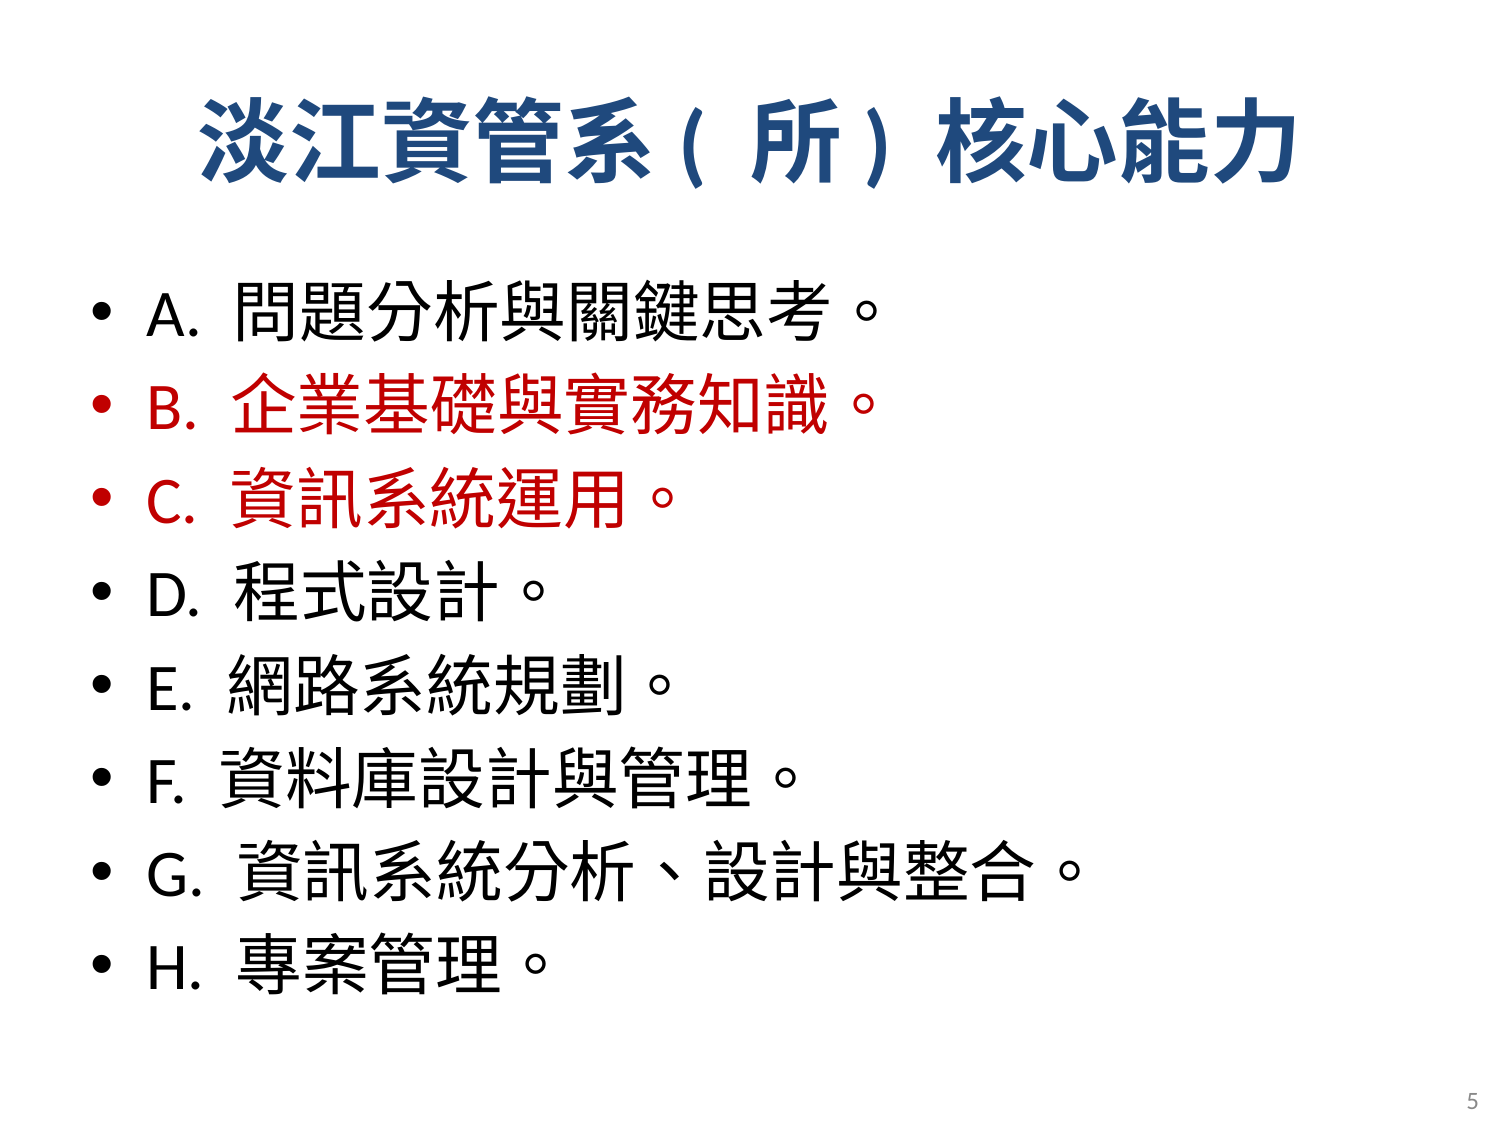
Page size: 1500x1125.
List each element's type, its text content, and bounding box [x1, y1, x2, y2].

list A. 問題分析與關鍵思考。 B. 企業基礎與實務知識。 C. 資訊系統運用。 D. 程式設計。 E. 網路系統規劃。 F. 資料庫設計與管理。 G. 資訊系統分析、設計與整合。 H. 專案管理。 [75, 262, 1425, 1035]
slide_number 5 [1144, 1069, 1495, 1125]
title 淡江資管系( 所) 核心能力 [75, 45, 1425, 233]
